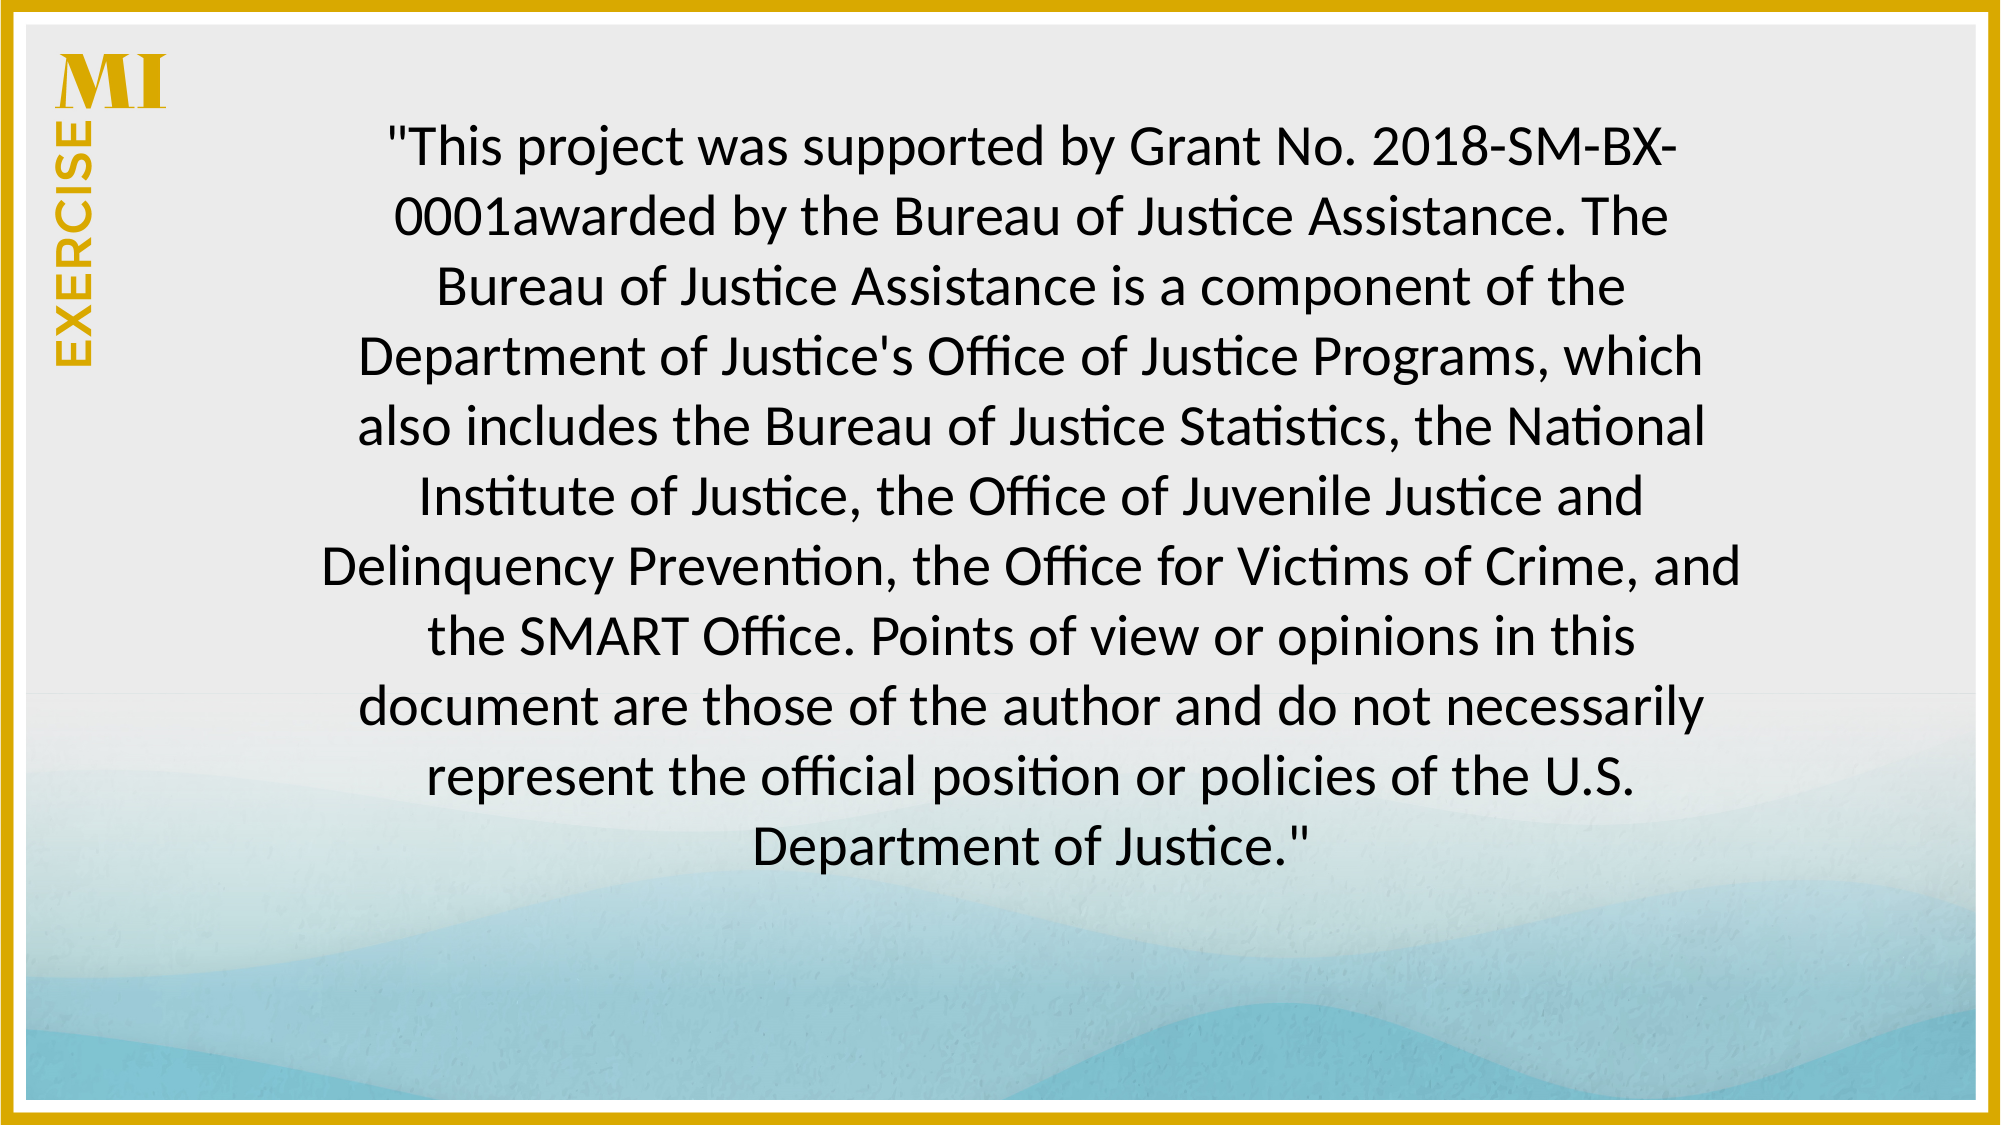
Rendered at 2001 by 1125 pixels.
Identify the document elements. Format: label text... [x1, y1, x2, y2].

picture [0, 0, 2001, 1125]
text_box "This project was supported by Grant No. 2018-SM-BX-0001awarded by the Bureau of Justice Assistance. The Bureau of Justice Assistance is a component of the Department of Justice's Office of Justice Programs, which also includes the Bureau of Justice Statistics, the National Institute of Justice, the Office of Juvenile Justice and Delinquency Prevention, the Office for Victims of Crime, and the SMART Office. Points of view or opinions in this document are those of the author and do not necessarily represent the official position or policies of the U.S. Department of Justice." [300, 99, 1765, 885]
